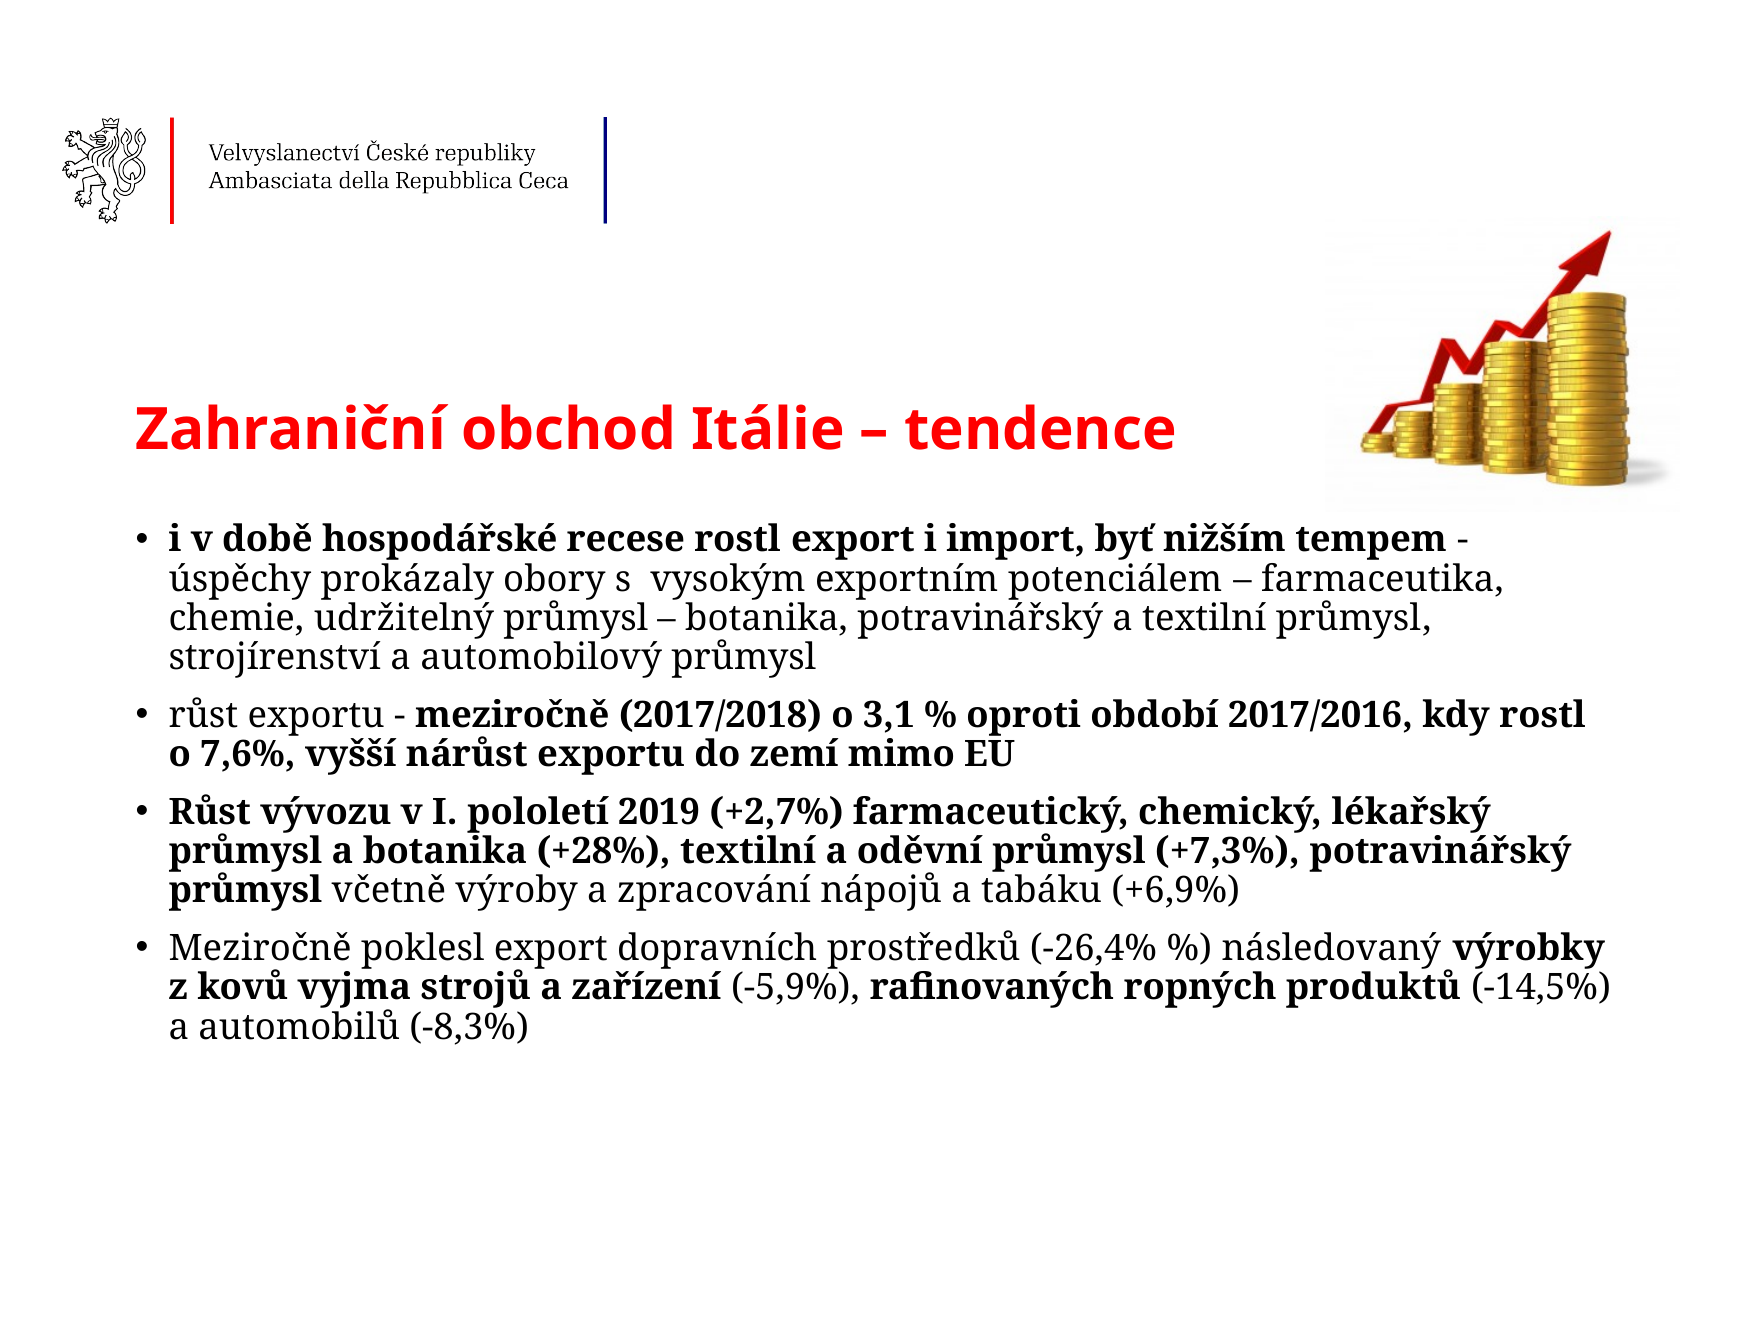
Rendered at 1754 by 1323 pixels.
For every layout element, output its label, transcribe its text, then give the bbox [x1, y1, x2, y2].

picture [62, 117, 607, 224]
title Zahraniční obchod Itálie – tendence [120, 335, 1325, 512]
list i v době hospodářské recese rostl export i import, byť nižším tempem - úspěchy prokázaly obory s vysokým exportním potenciálem – farmaceutika, chemie, udržitelný průmysl – botanika, potravinářský a textilní průmysl, strojírenství a automobilový průmysl růst exportu - meziročně (2017/2018) o 3,1 % oproti období 2017/2016, kdy rostl o 7,6%, vyšší nárůst exportu do zemí mimo EU Růst vývozu v I. pololetí 2019 (+2,7%) farmaceutický, chemický, lékařský průmysl a botanika (+28%), textilní a oděvní průmysl (+7,3%), potravinářský průmysl včetně výroby a zpracování nápojů a tabáku (+6,9%) Meziročně poklesl export dopravních prostředků (-26,4% %) následovaný výrobky z kovů vyjma strojů a zařízení (-5,9%), rafinovaných ropných produktů (-14,5%) a automobilů (-8,3%) [120, 512, 1634, 1139]
picture [1325, 216, 1680, 512]
